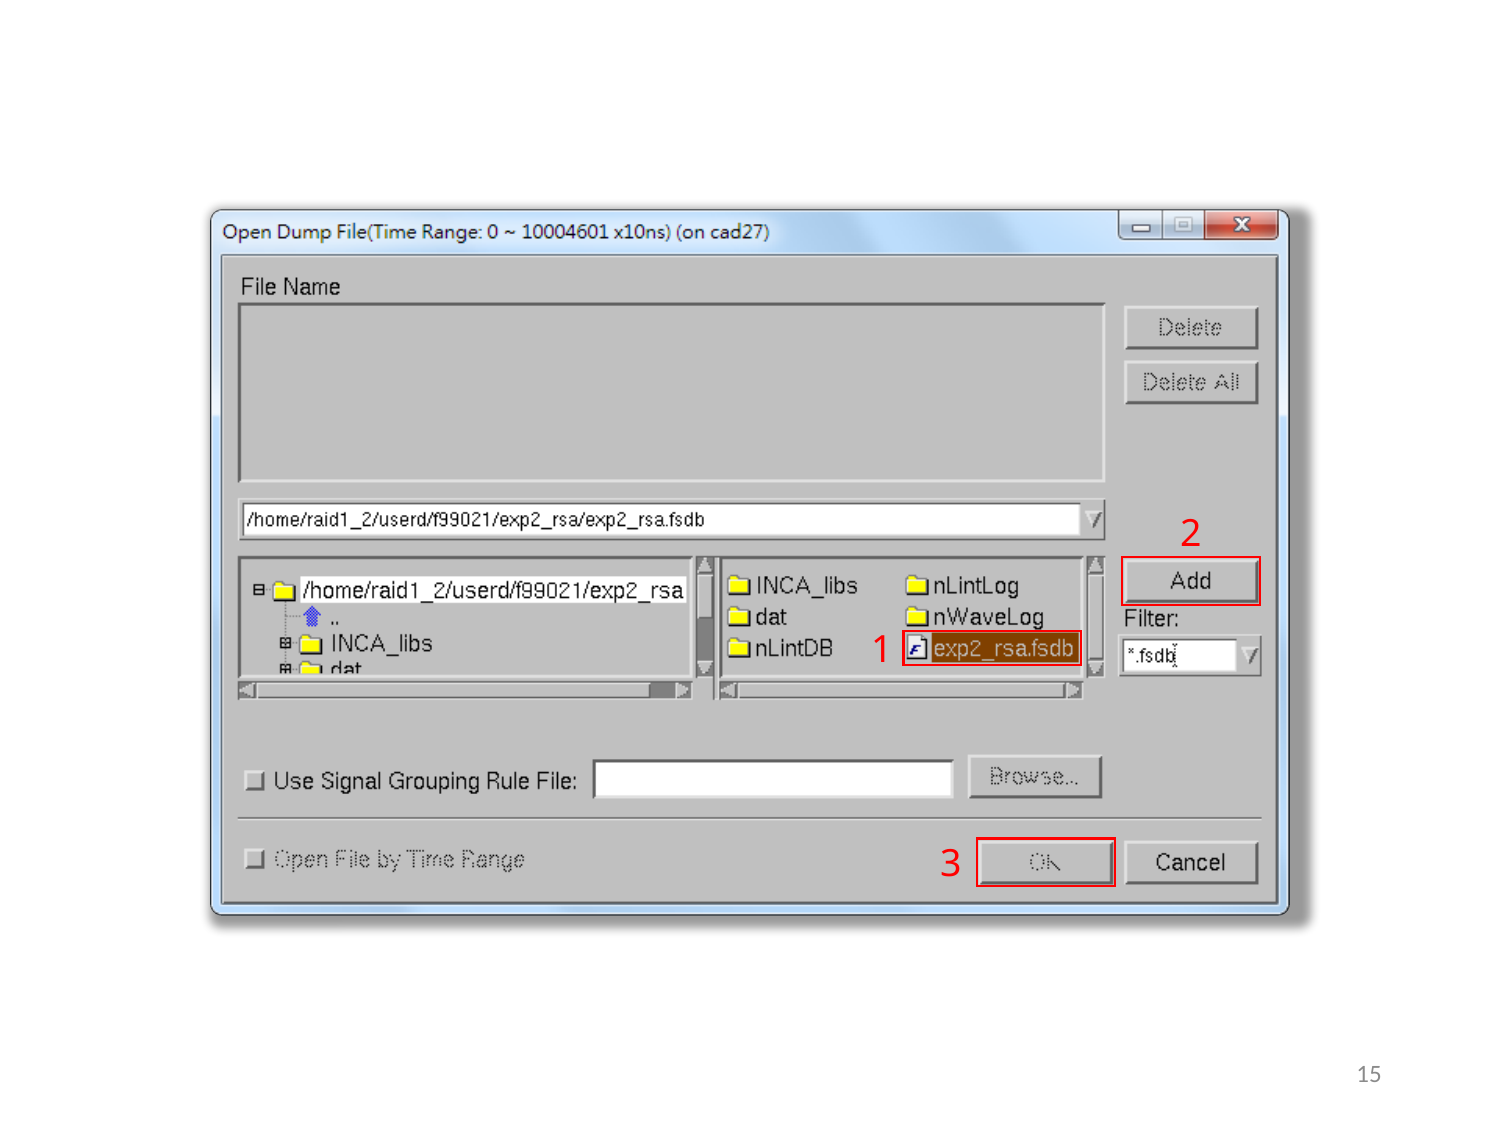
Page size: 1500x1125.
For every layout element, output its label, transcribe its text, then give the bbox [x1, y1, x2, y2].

slide_number 15 [1059, 1042, 1397, 1103]
picture [210, 209, 1290, 916]
